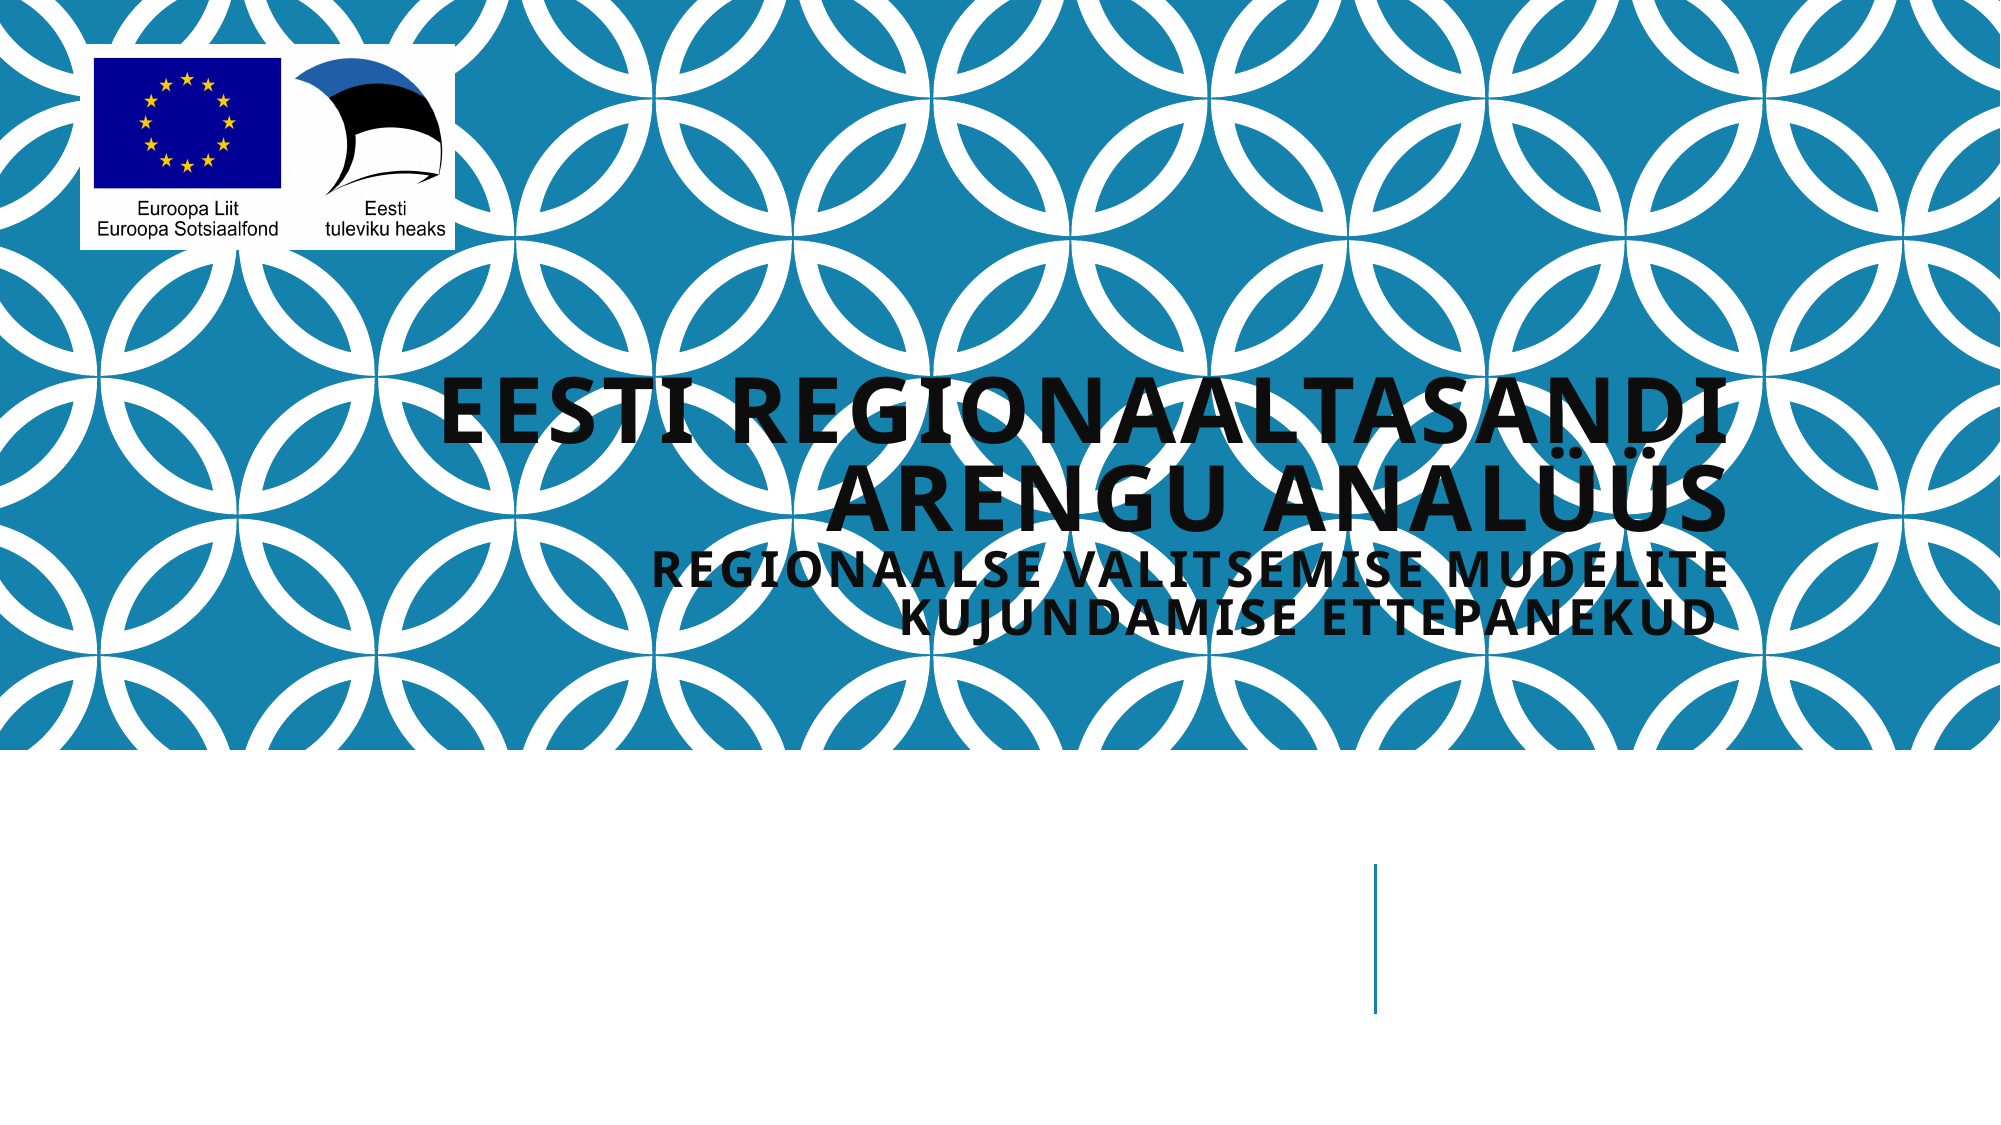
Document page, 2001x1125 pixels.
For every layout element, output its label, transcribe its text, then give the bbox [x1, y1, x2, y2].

subtitle [279, 617, 1796, 1113]
picture [80, 44, 455, 251]
title Eesti regionaaltasandi arengu analüüs Regionaalse valitsemise mudelite kujundamise ettepanekud [249, 313, 1750, 706]
